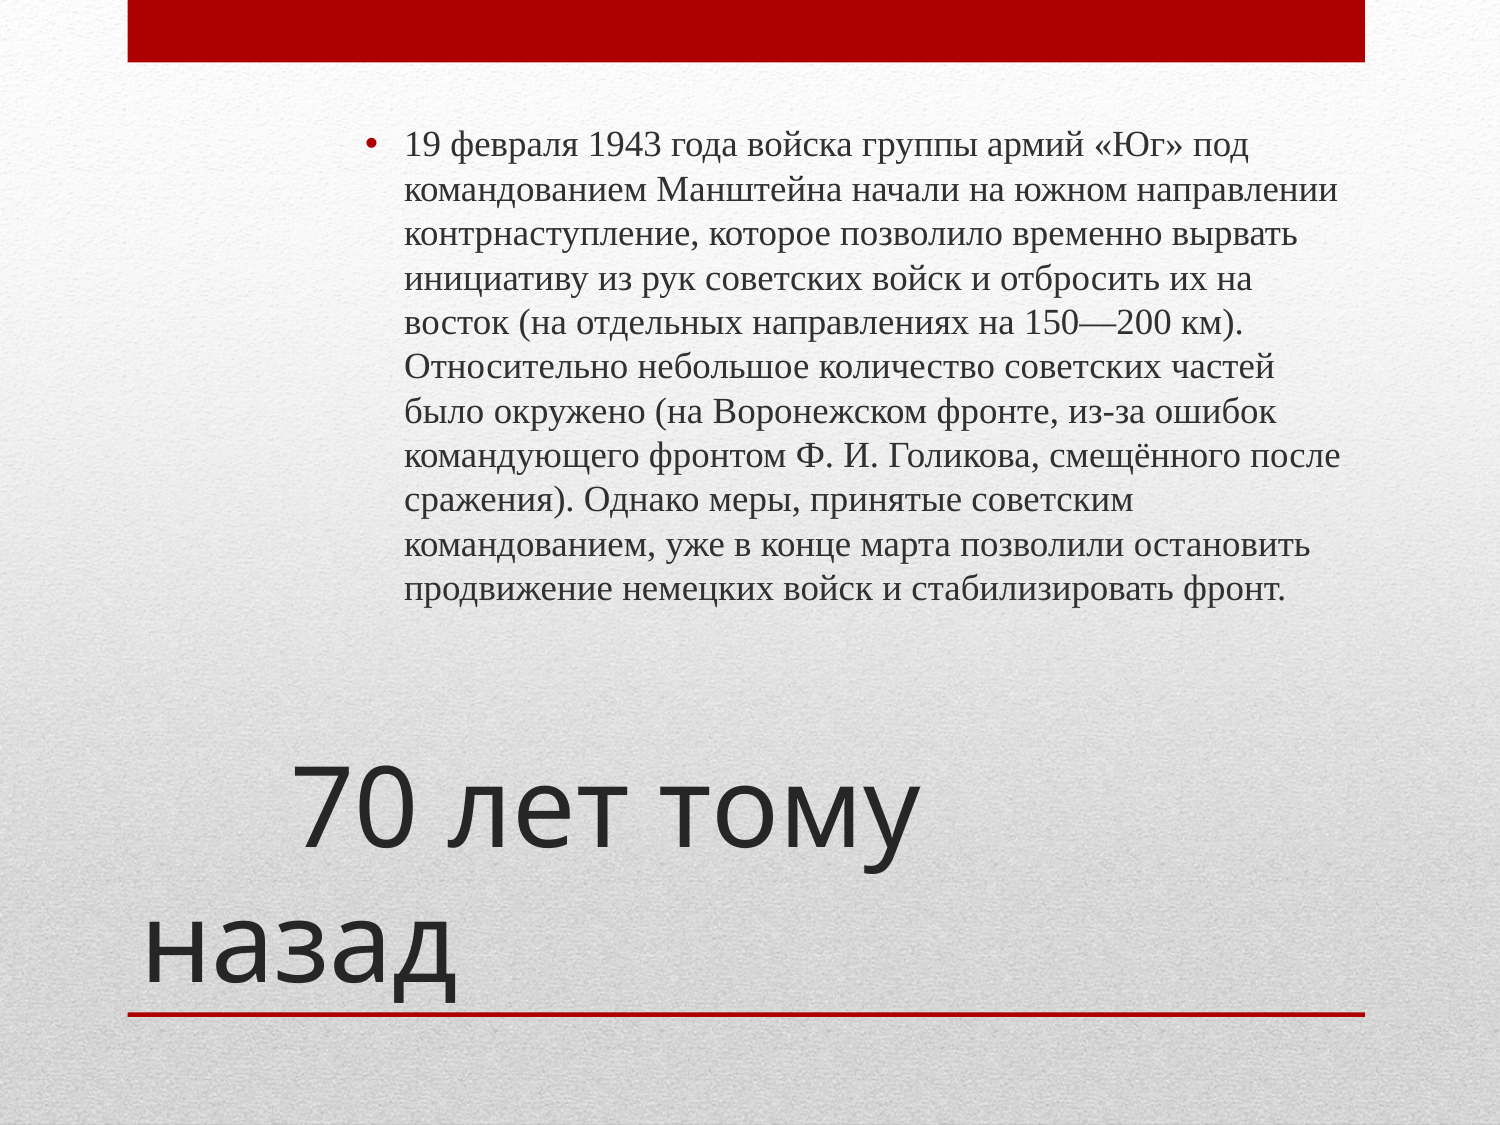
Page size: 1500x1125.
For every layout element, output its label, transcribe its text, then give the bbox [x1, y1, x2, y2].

title 70 лет тому назад [125, 750, 1238, 1013]
list 19 февраля 1943 года войска группы армий «Юг» под командованием Манштейна начали на южном направлении контрнаступление, которое позволило временно вырвать инициативу из рук советских войск и отбросить их на восток (на отдельных направлениях на 150—200 км). Относительно небольшое количество советских частей было окружено (на Воронежском фронте, из-за ошибок командующего фронтом Ф. И. Голикова, смещённого после сражения). Однако меры, принятые советским командованием, уже в конце марта позволили остановить продвижение немецких войск и стабилизировать фронт. [350, 112, 1363, 650]
